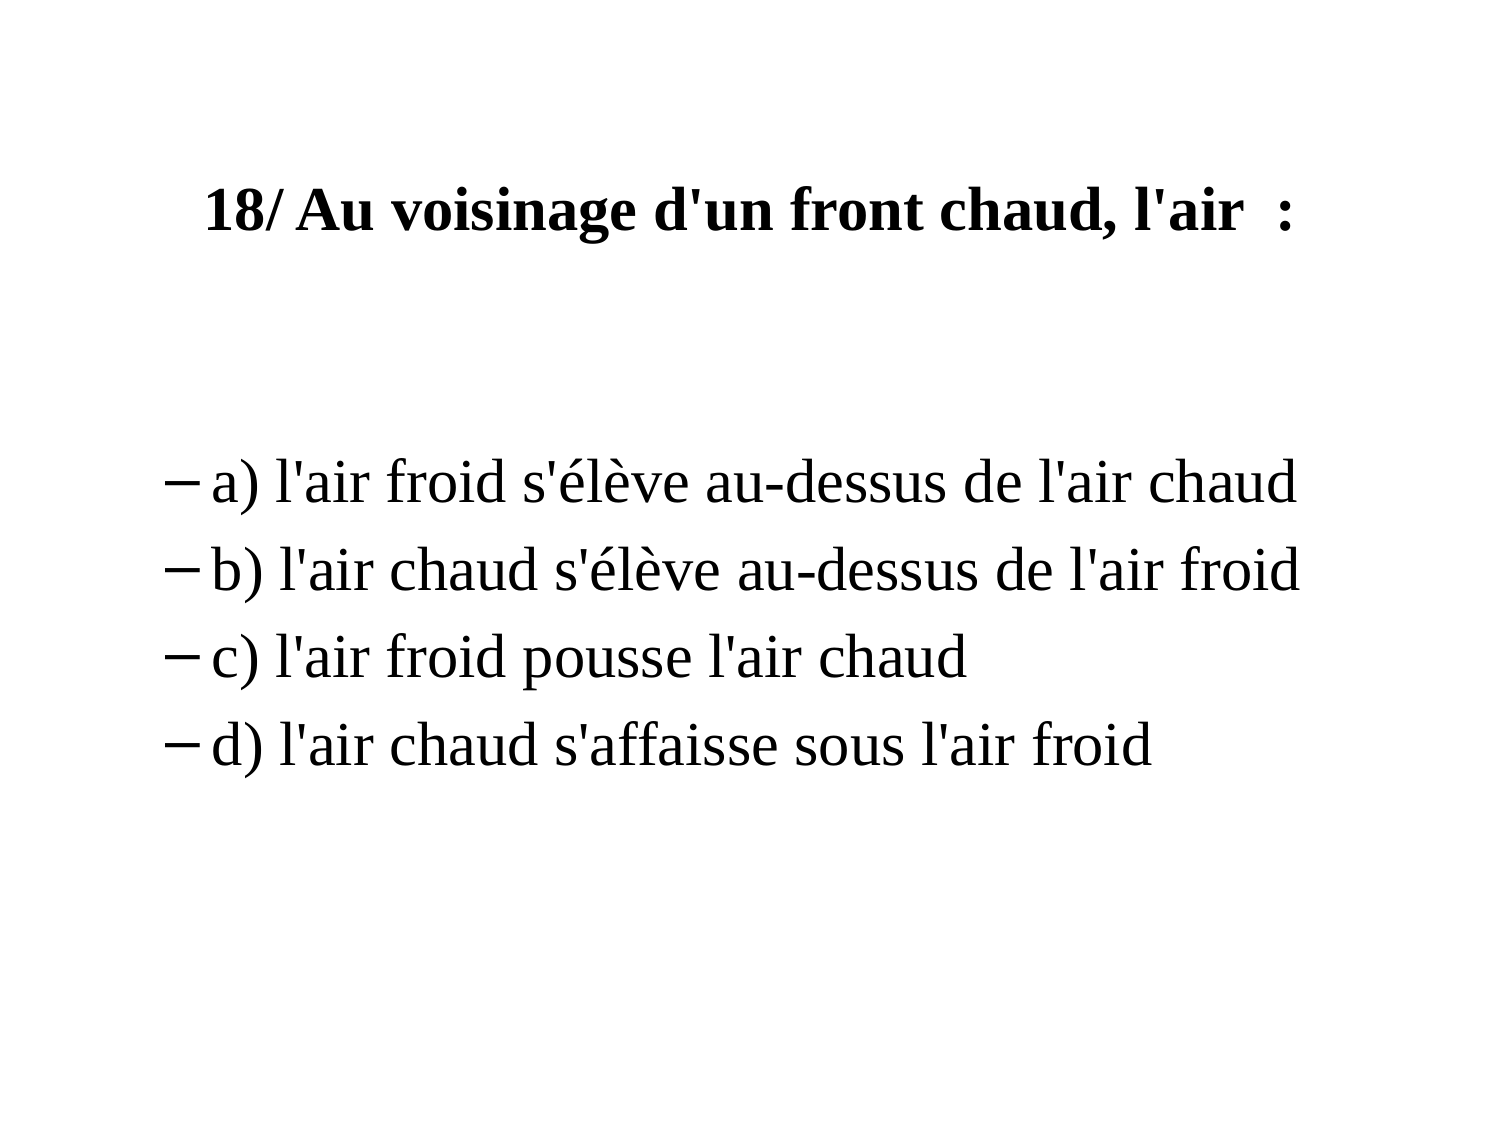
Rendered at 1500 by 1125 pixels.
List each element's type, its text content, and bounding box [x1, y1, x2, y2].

title 18/ Au voisinage d'un front chaud, l'air : [75, 45, 1425, 362]
list a) l'air froid s'élève au-dessus de l'air chaud b) l'air chaud s'élève au-dessus de l'air froid c) l'air froid pousse l'air chaud d) l'air chaud s'affaisse sous l'air froid [75, 432, 1341, 1005]
